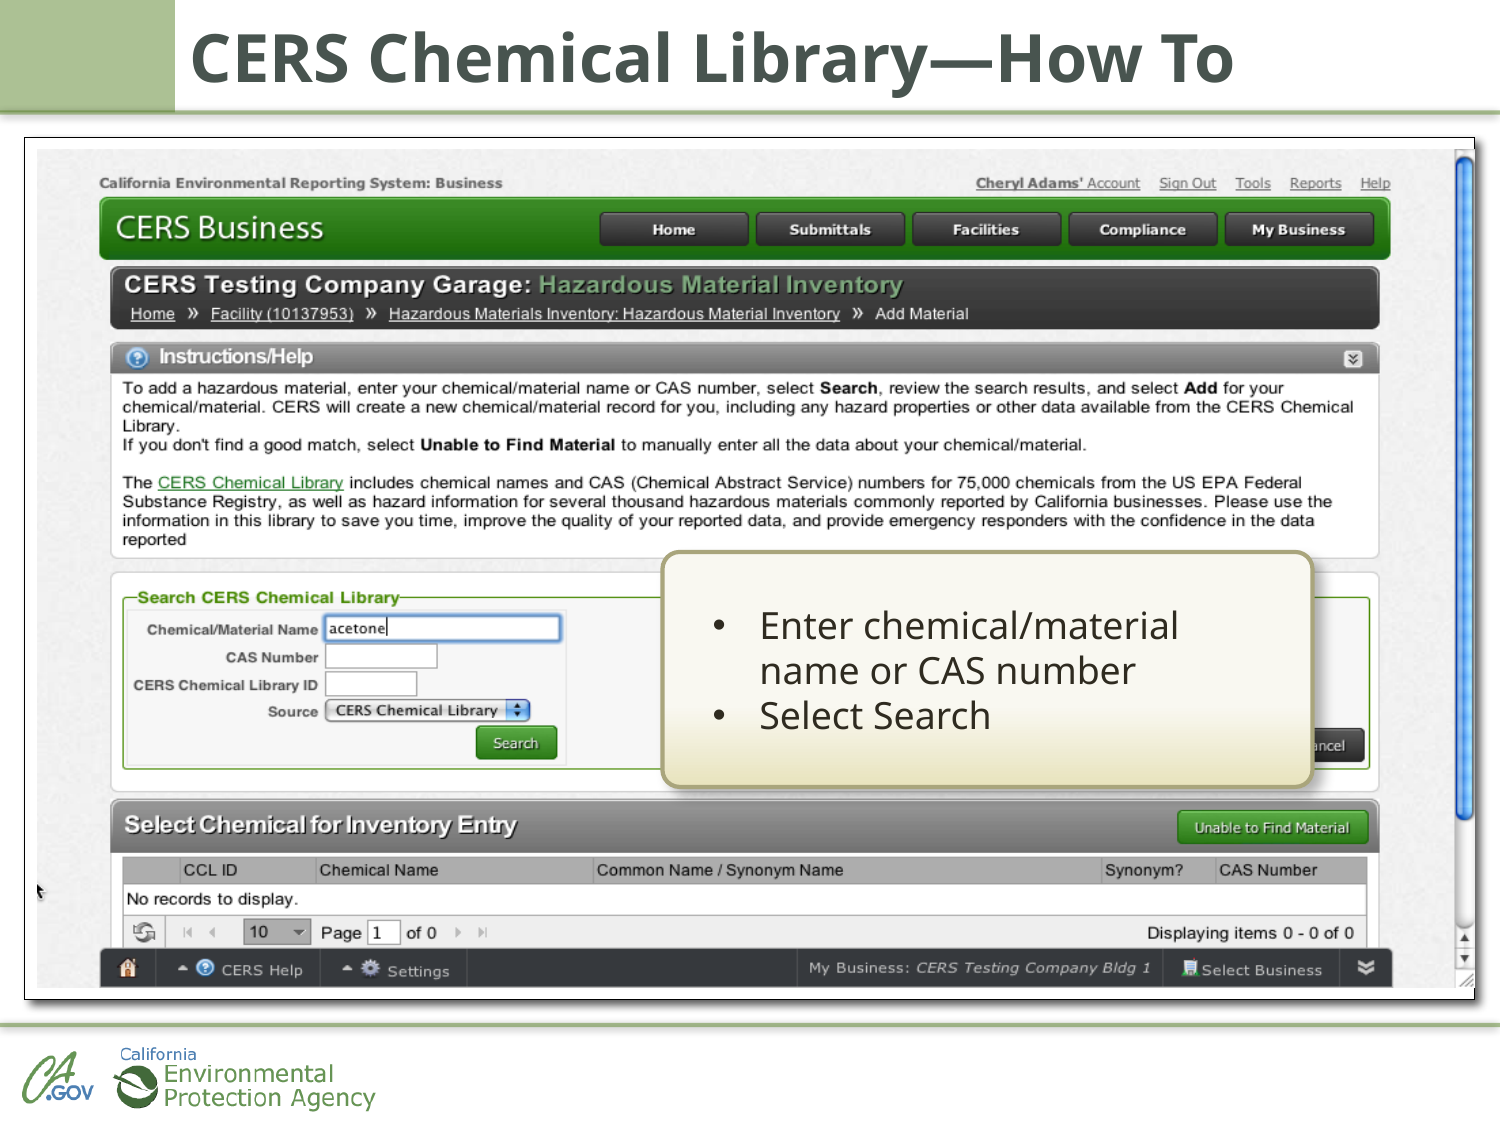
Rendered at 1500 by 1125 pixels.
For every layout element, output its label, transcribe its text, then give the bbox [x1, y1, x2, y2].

picture [24, 137, 1476, 1001]
picture [112, 1042, 438, 1113]
title CERS Chemical Library—How To [174, 0, 1450, 113]
picture [12, 1049, 100, 1107]
